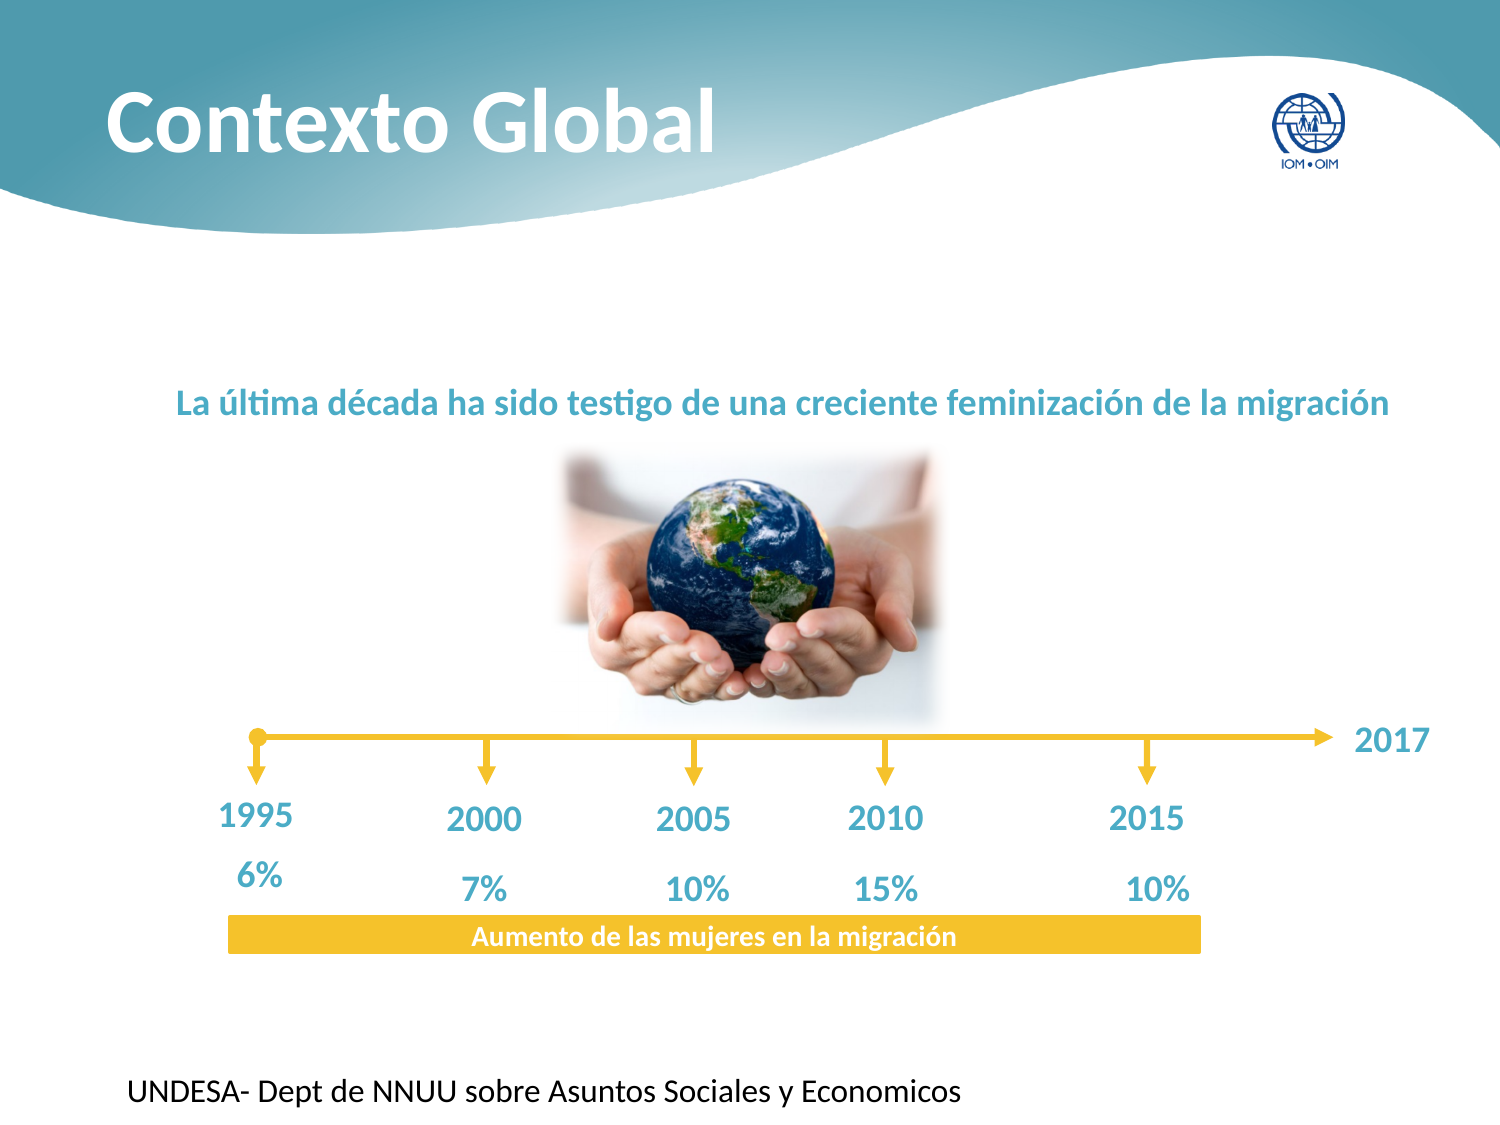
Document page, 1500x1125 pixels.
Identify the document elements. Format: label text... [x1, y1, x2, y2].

text_box La última década ha sido testigo de una creciente feminización de la migración [151, 370, 1416, 431]
text_box 10% [1069, 856, 1247, 916]
text_box 2017 [1303, 707, 1481, 767]
text_box 6% [171, 843, 349, 903]
picture [549, 441, 951, 742]
text_box 15% [797, 856, 975, 915]
text_box 2005 [605, 786, 783, 847]
text_box 2000 [395, 786, 573, 847]
text_box 7% [395, 856, 573, 915]
picture [0, 0, 1500, 235]
text_box UNDESA- Dept de NNUU sobre Asuntos Sociales y Economicos [112, 1062, 1164, 1117]
text_box 2010 [797, 785, 975, 846]
text_box Aumento de las mujeres en la migración [228, 915, 1201, 954]
text_box 2015 [1058, 785, 1236, 845]
text_box 1995 [166, 782, 344, 843]
text_box 10% [608, 856, 786, 915]
